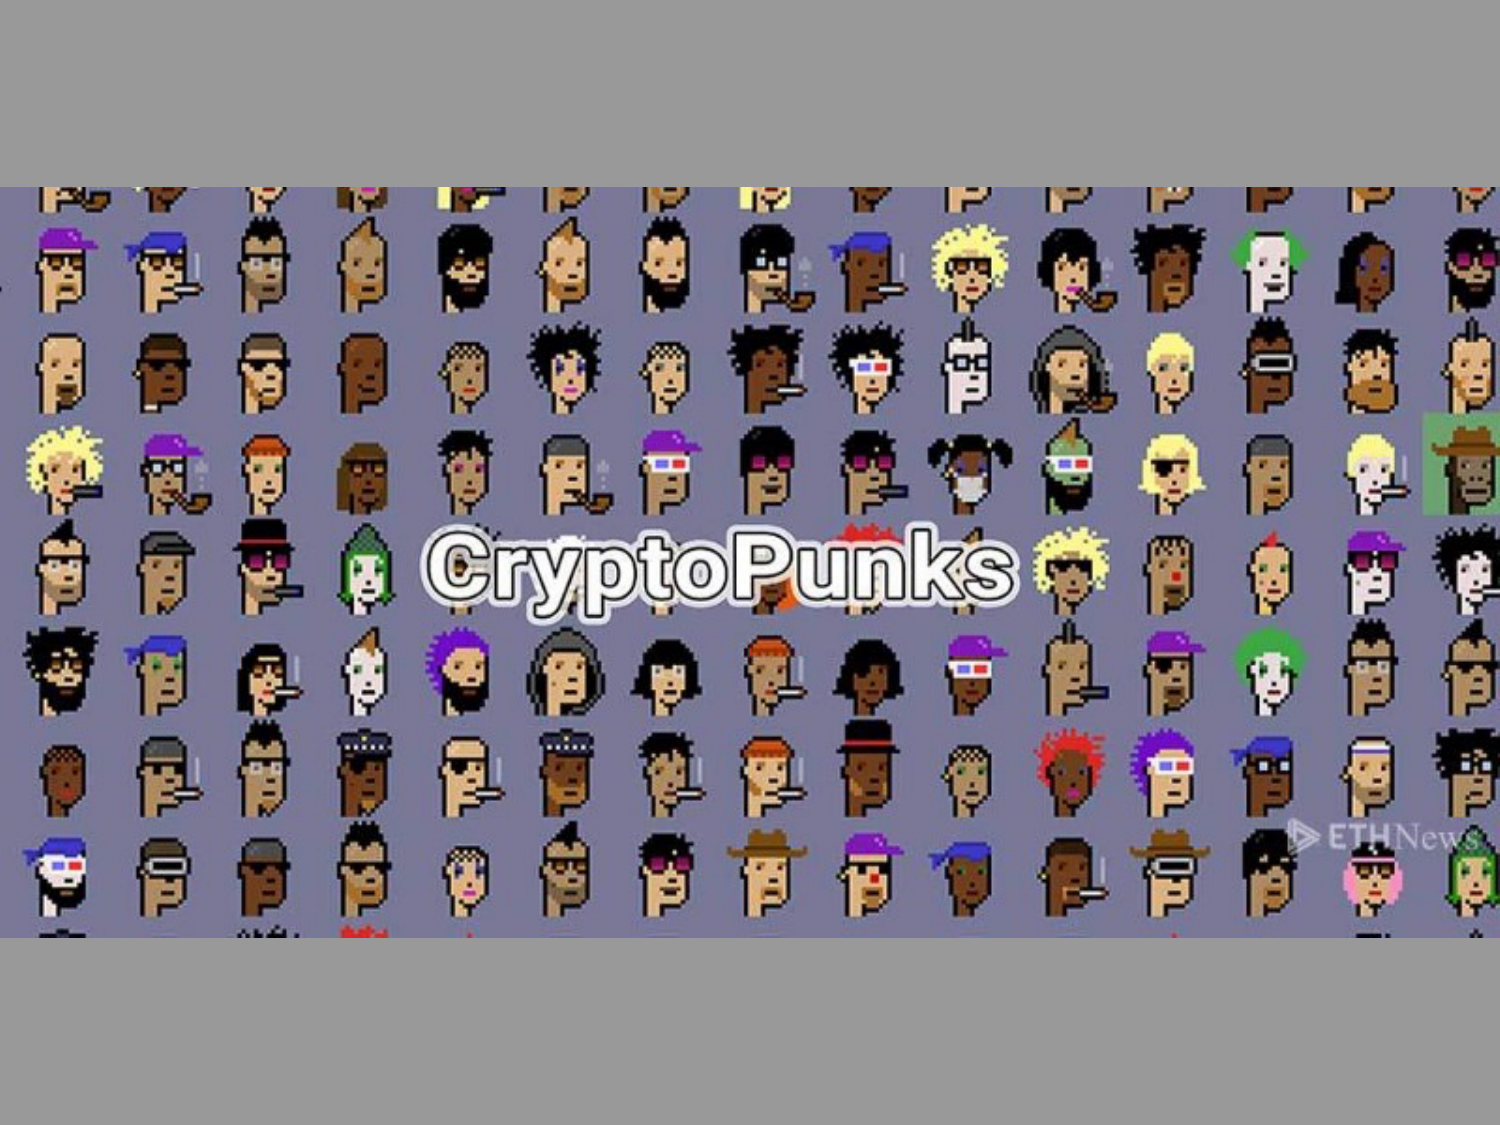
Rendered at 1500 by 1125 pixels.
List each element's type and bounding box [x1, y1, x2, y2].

picture [0, 187, 1500, 938]
